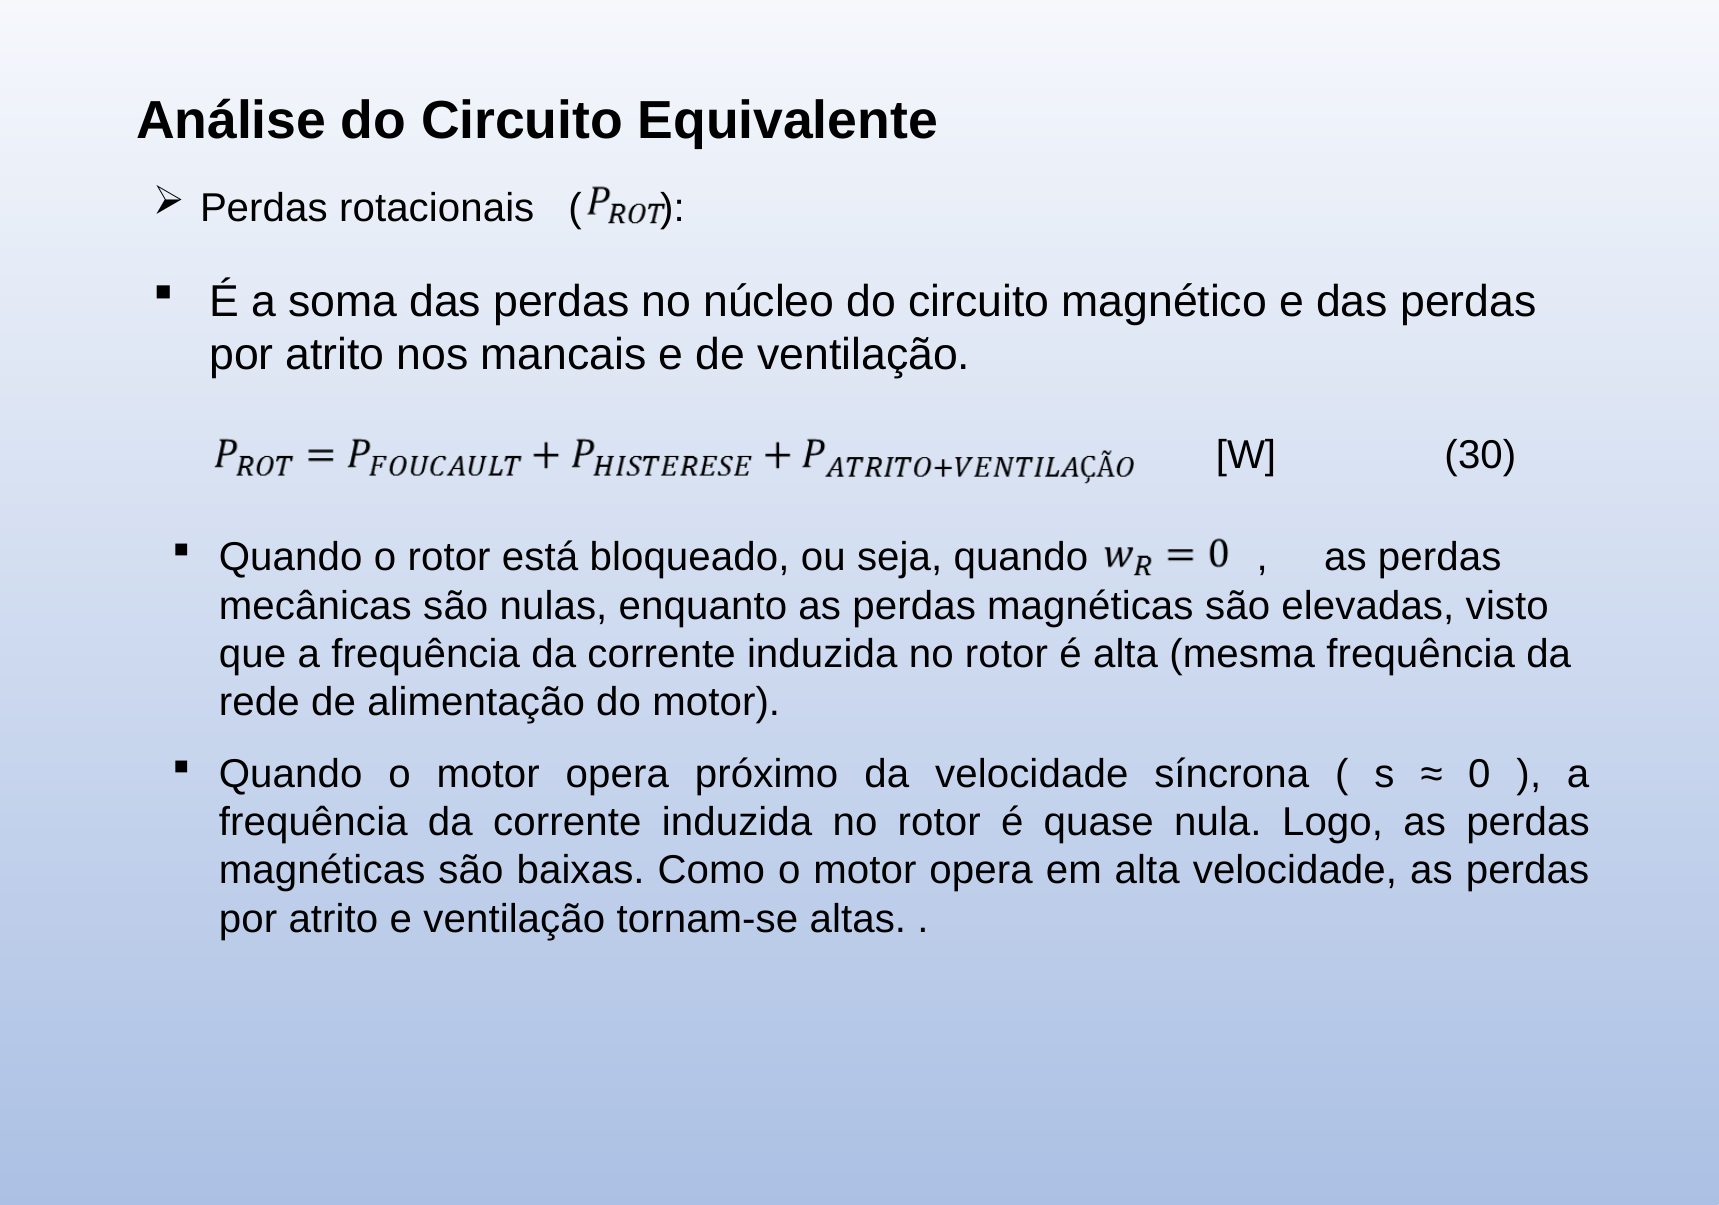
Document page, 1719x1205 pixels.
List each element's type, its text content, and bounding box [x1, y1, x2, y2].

text_box Quando o motor opera próximo da velocidade síncrona ( s ≈ 0 ), a frequência da corrente induzida no rotor é quase nula. Logo, as perdas magnéticas são baixas. Como o motor opera em alta velocidade, as perdas por atrito e ventilação tornam-se altas. . [157, 739, 1606, 948]
text_box Perdas rotacionais ( ): [138, 173, 1252, 237]
text_box [97, 420, 1201, 492]
text_box [1081, 519, 1252, 585]
text_box [W] (30) [1201, 420, 1556, 532]
text_box Quando o rotor está bloqueado, ou seja, quando , as perdas mecânicas são nulas, enquanto as perdas magnéticas são elevadas, visto que a frequência da corrente induzida no rotor é alta (mesma frequência da rede de alimentação do motor). [157, 523, 1606, 731]
text_box É a soma das perdas no núcleo do circuito magnético e das perdas por atrito nos mancais e de ventilação. [138, 264, 1625, 386]
text_box Análise do Circuito Equivalente [106, 77, 1625, 157]
text_box [563, 167, 689, 233]
